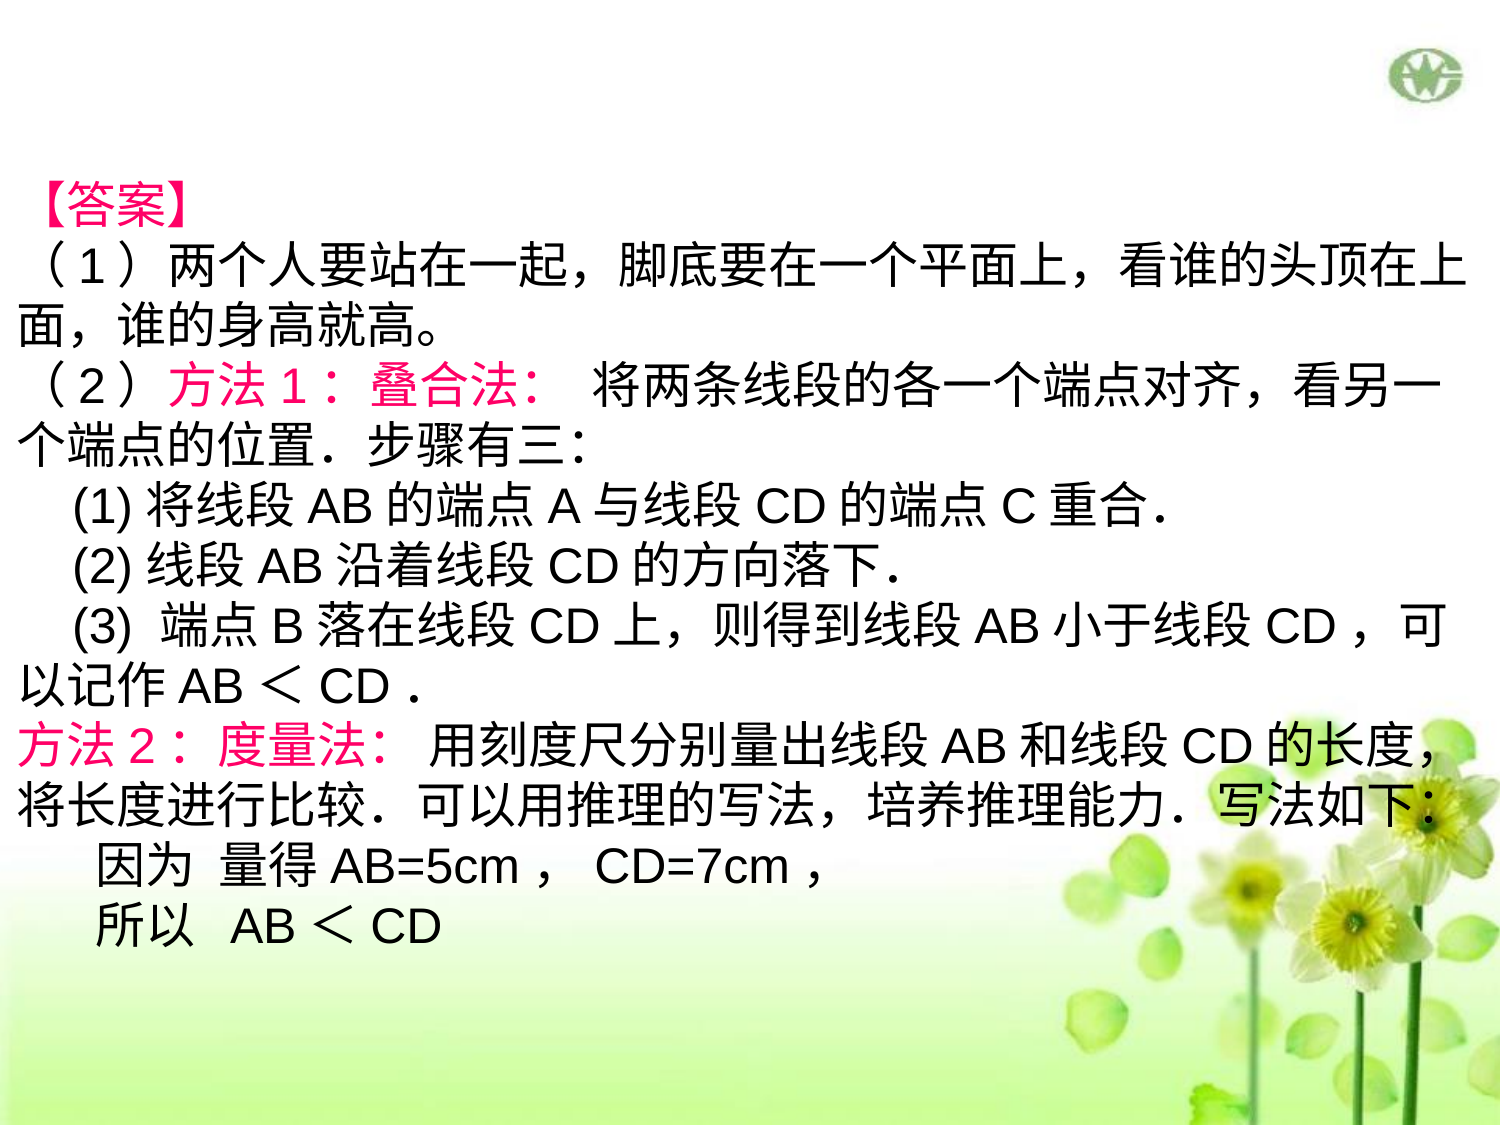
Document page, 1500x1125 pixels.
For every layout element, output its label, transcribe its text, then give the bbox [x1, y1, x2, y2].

text_box 【答案】 （1）两个人要站在一起，脚底要在一个平面上，看谁的头顶在上面，谁的身高就高。 （2）方法1：叠合法： 将两条线段的各一个端点对齐，看另一个端点的位置．步骤有三： (1)将线段AB的端点A与线段CD的端点C重合． (2)线段AB沿着线段CD的方向落下． (3) 端点B落在线段CD上，则得到线段AB小于线段CD，可以记作AB＜CD． 方法2：度量法： 用刻度尺分别量出线段AB和线段CD的长度，将长度进行比较．可以用推理的写法，培养推理能力．写法如下： 因为 量得AB=5cm，CD=7cm， 所以 AB＜CD [1, 166, 1500, 962]
picture [0, 0, 1500, 1125]
